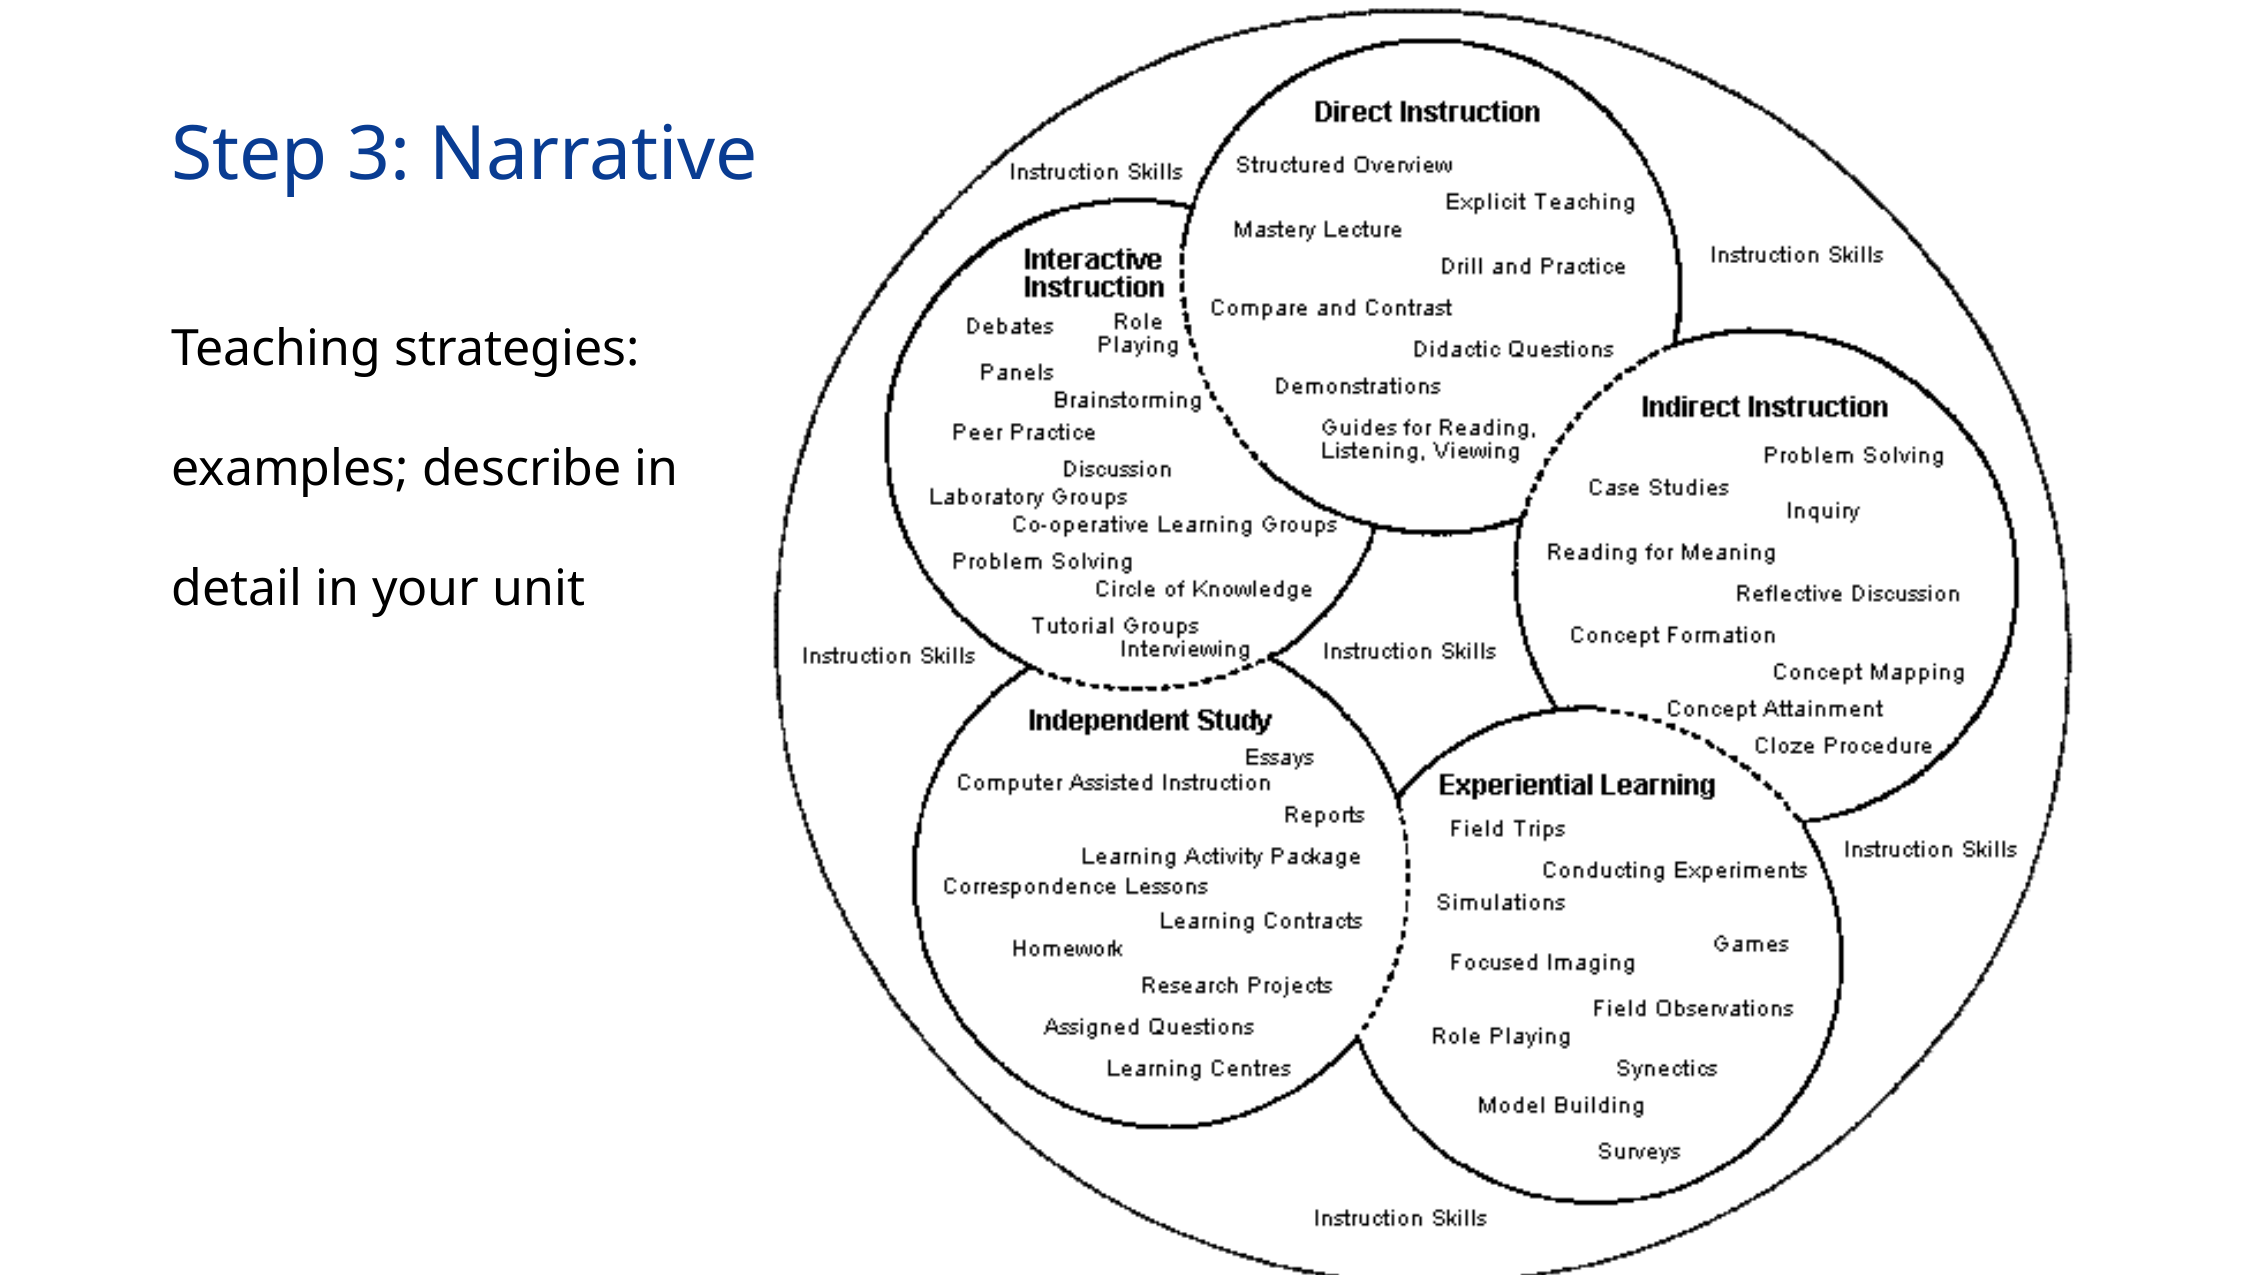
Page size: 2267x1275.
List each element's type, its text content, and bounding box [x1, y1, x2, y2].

text_box Step 3: Narrative Teaching strategies: examples; describe in detail in your unit [156, 0, 742, 630]
picture [747, 0, 2108, 1275]
